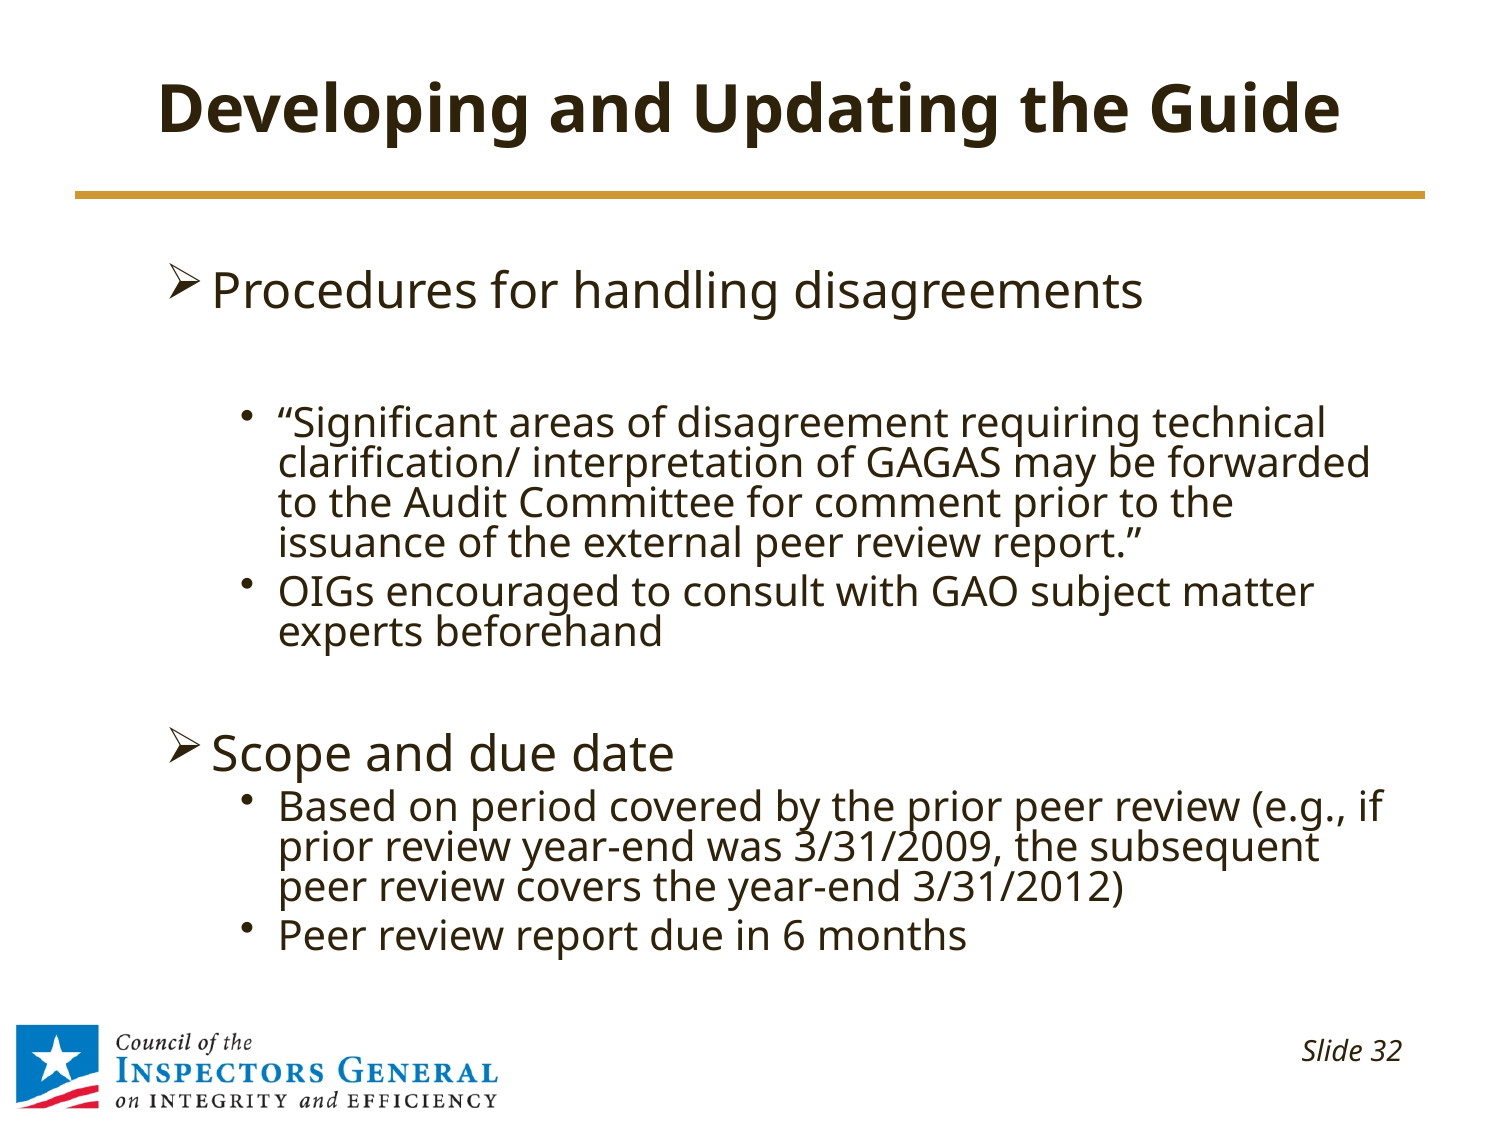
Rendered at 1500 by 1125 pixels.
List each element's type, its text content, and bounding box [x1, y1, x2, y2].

list Procedures for handling disagreements “Significant areas of disagreement requiring technical clarification/ interpretation of GAGAS may be forwarded to the Audit Committee for comment prior to the issuance of the external peer review report.” OIGs encouraged to consult with GAO subject matter experts beforehand Scope and due date Based on period covered by the prior peer review (e.g., if prior review year-end was 3/31/2009, the subsequent peer review covers the year-end 3/31/2012) Peer review report due in 6 months [74, 262, 1426, 1006]
slide_number Slide 32 [1074, 1024, 1426, 1103]
picture [0, 1012, 513, 1121]
title Developing and Updating the Guide [74, 44, 1426, 167]
